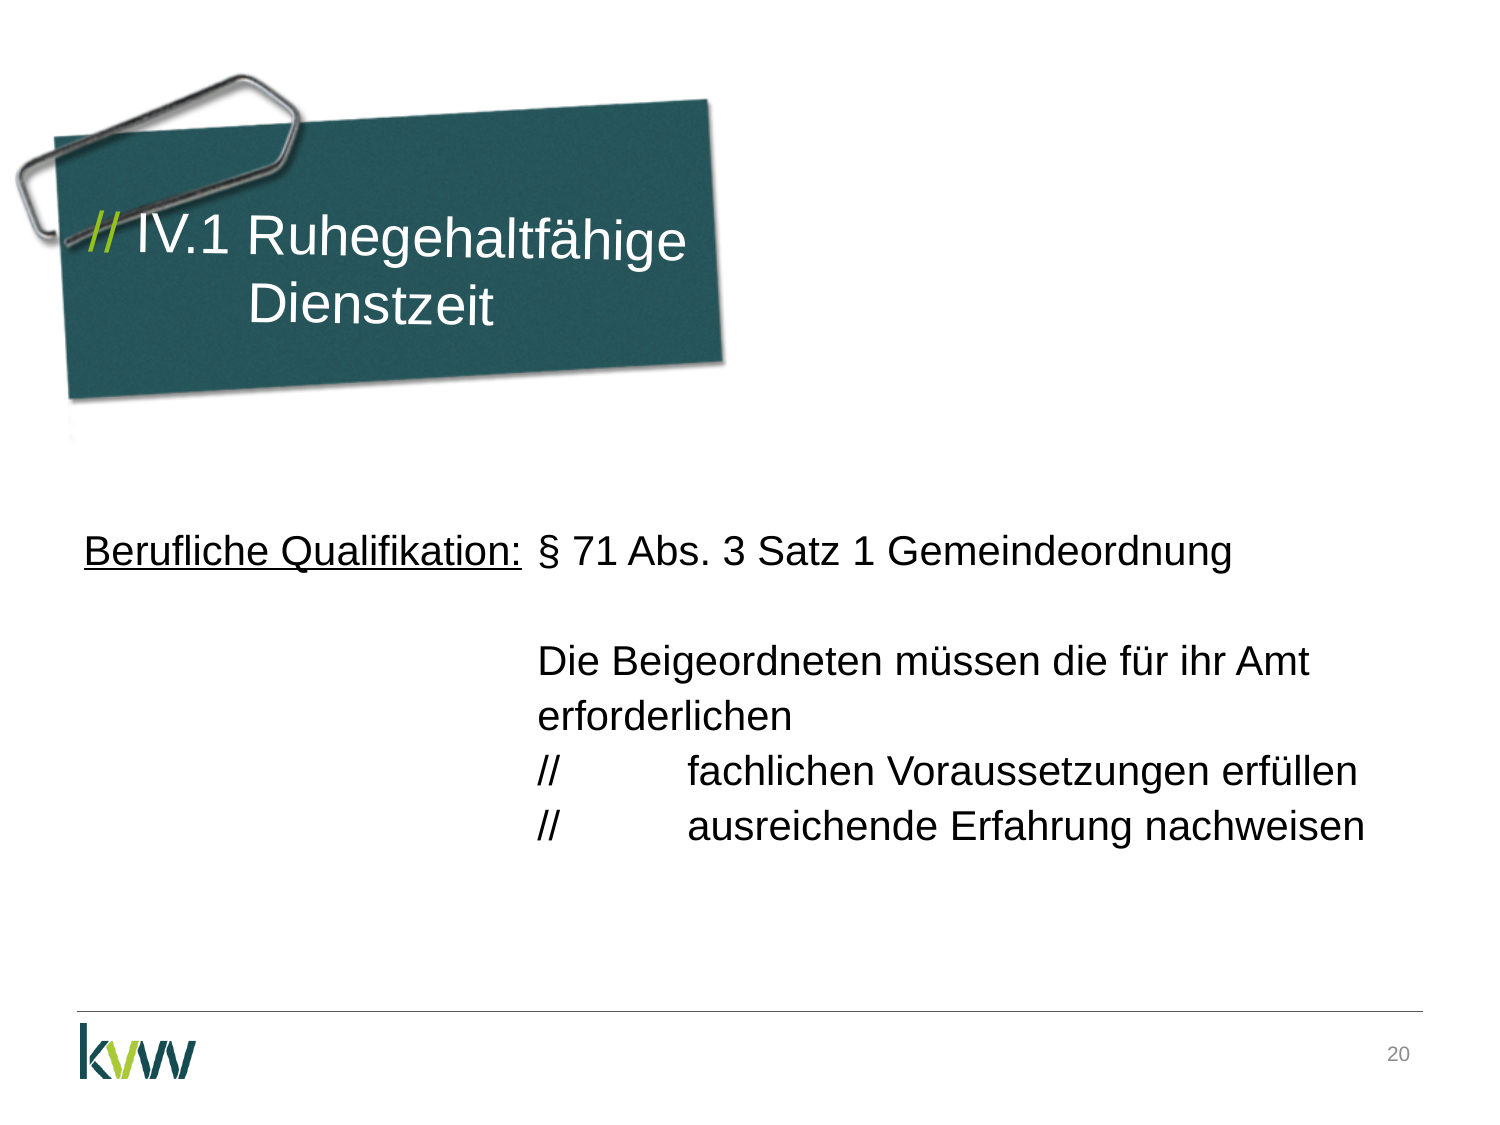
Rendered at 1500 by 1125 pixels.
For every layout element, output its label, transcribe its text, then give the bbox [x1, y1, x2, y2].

picture [80, 1023, 196, 1079]
text_box Berufliche Qualifikation: § 71 Abs. 3 Satz 1 Gemeindeordnung Die Beigeordneten müssen die für ihr Amt erforderlichen // fachlichen Voraussetzungen erfüllen // ausreichende Erfahrung nachweisen [83, 518, 1440, 904]
slide_number 20 [1074, 1023, 1425, 1084]
picture [0, 39, 802, 445]
